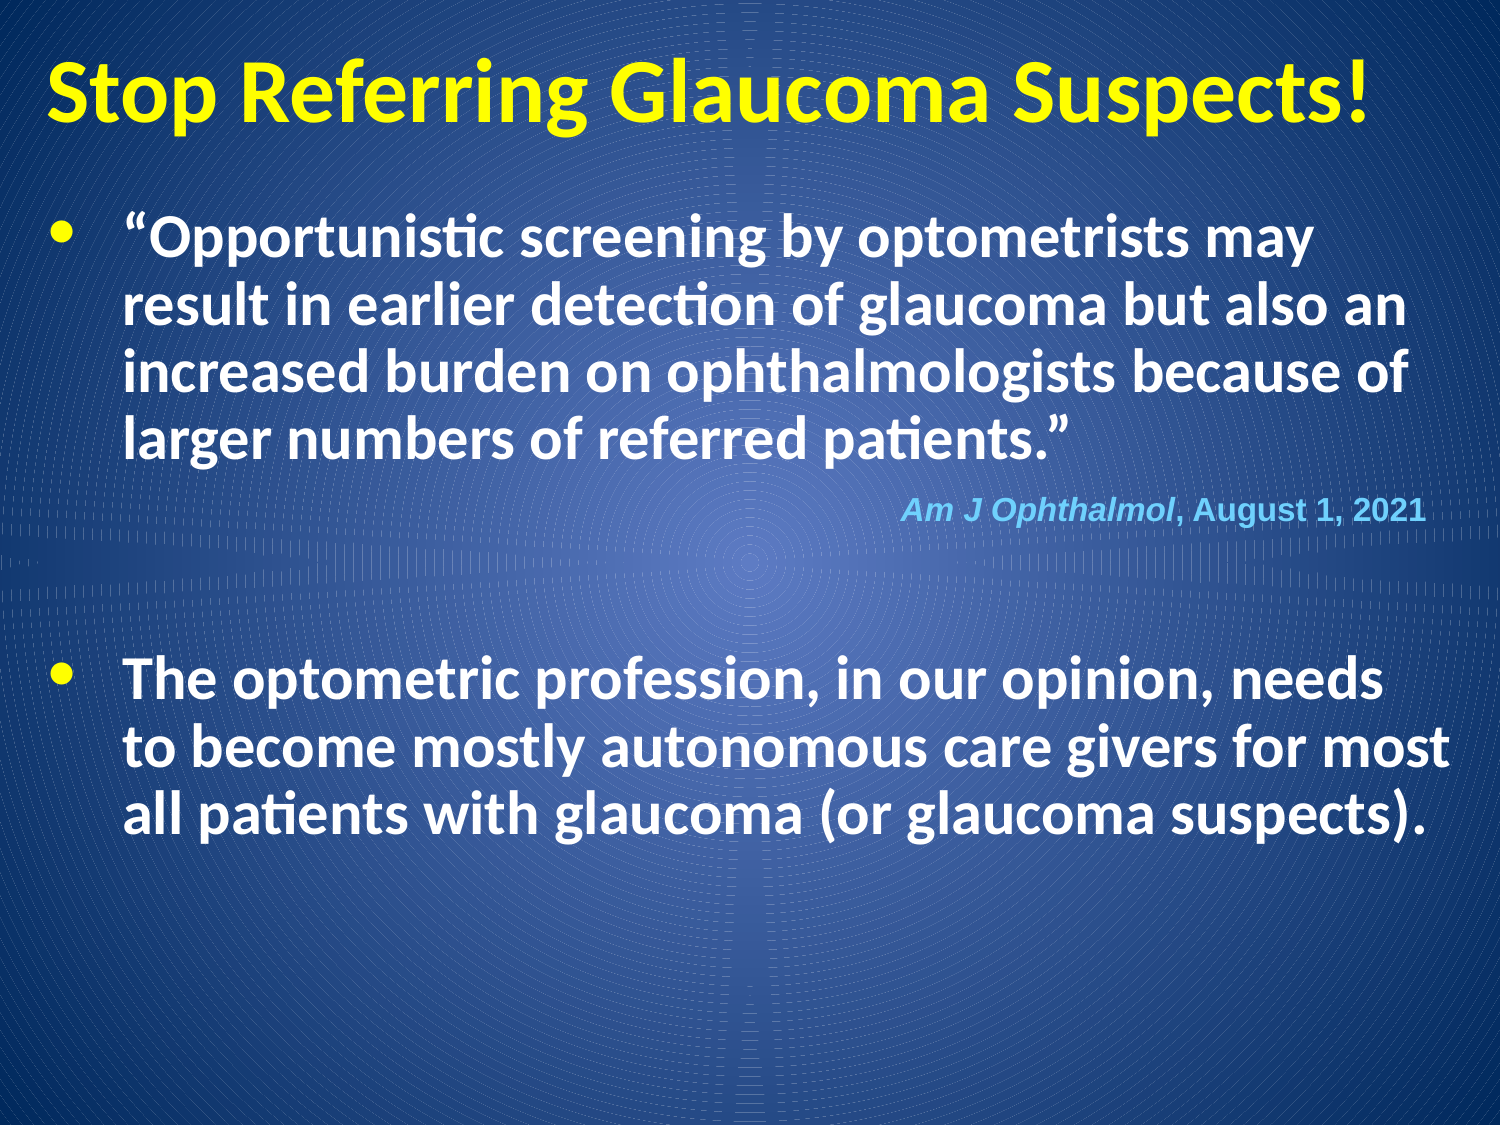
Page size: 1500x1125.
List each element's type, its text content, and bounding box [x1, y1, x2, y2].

title Stop Referring Glaucoma Suspects! [31, 31, 1469, 155]
text_box Am J Ophthalmol, August 1, 2021 [885, 481, 1480, 536]
list “Opportunistic screening by optometrists may result in earlier detection of glaucoma but also an increased burden on ophthalmologists because of larger numbers of referred patients.” The optometric profession, in our opinion, needs to become mostly autonomous care givers for most all patients with glaucoma (or glaucoma suspects). [31, 196, 1469, 1108]
